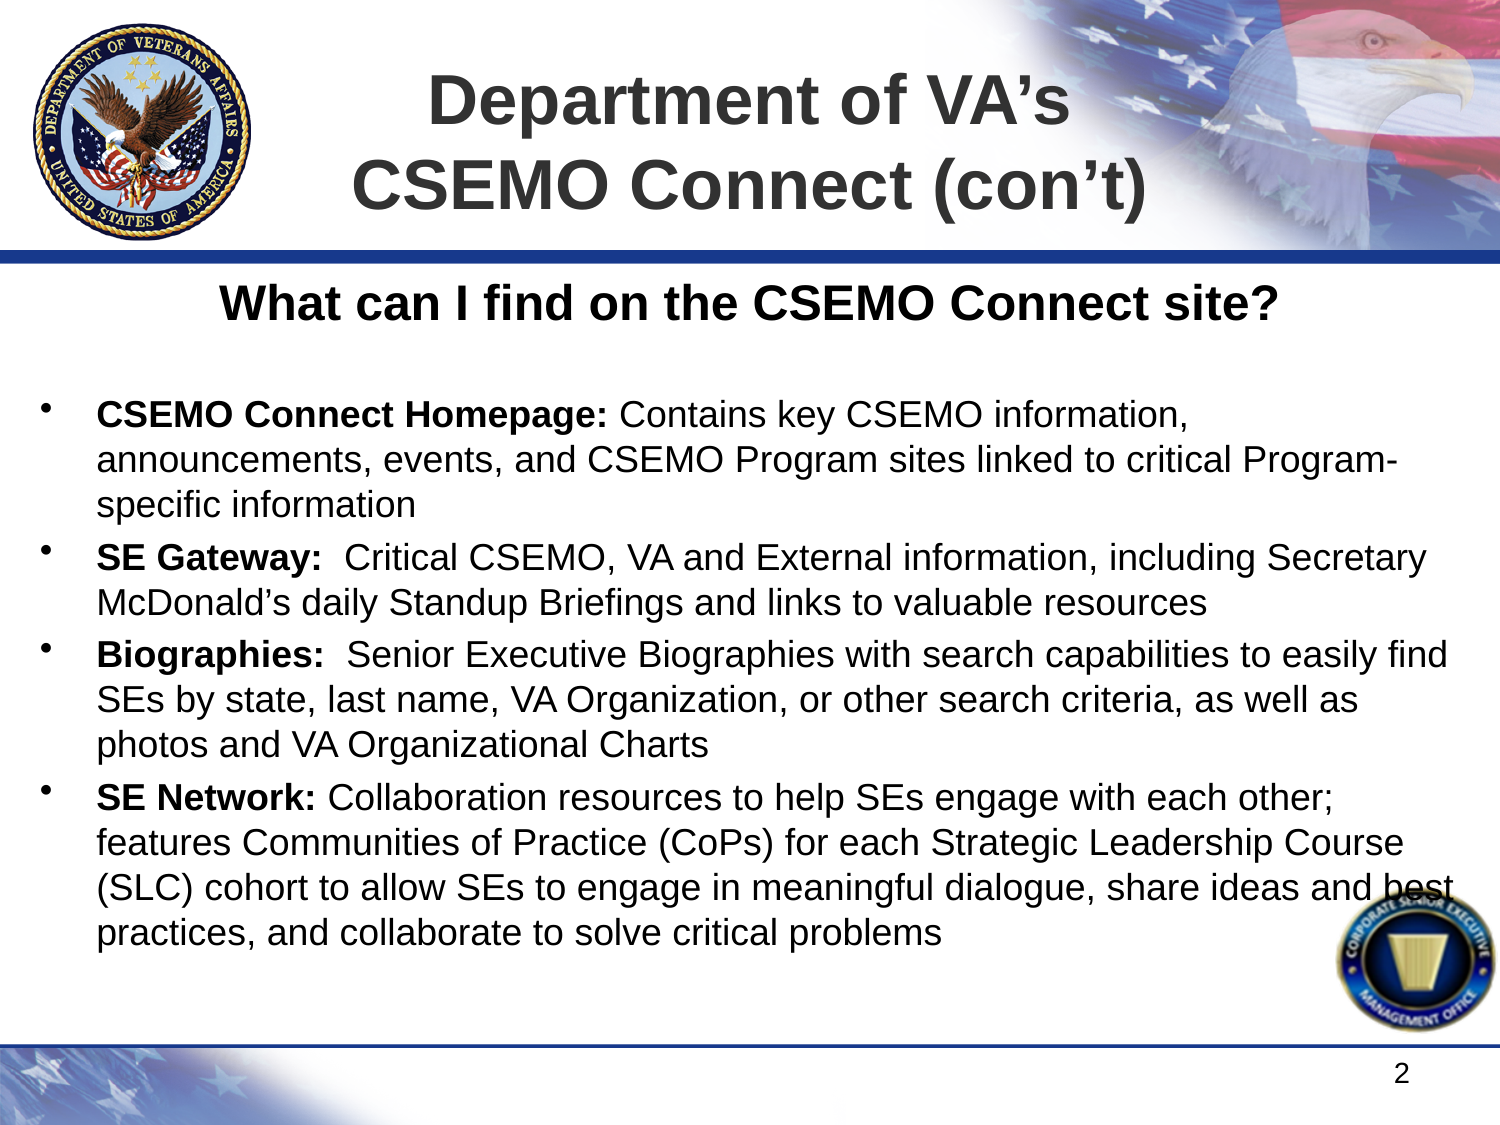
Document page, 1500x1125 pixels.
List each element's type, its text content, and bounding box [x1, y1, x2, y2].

slide_number 2 [1074, 1046, 1426, 1125]
picture [0, 0, 1500, 1125]
list What can I find on the CSEMO Connect site? CSEMO Connect Homepage: Contains key CSEMO information, announcements, events, and CSEMO Program sites linked to critical Program-specific information SE Gateway: Critical CSEMO, VA and External information, including Secretary McDonald’s daily Standup Briefings and links to valuable resources Biographies: Senior Executive Biographies with search capabilities to easily find SEs by state, last name, VA Organization, or other search criteria, as well as photos and VA Organizational Charts SE Network: Collaboration resources to help SEs engage with each other; features Communities of Practice (CoPs) for each Strategic Leadership Course (SLC) cohort to allow SEs to engage in meaningful dialogue, share ideas and best practices, and collaborate to solve critical problems [24, 262, 1476, 1006]
title Department of VA’s CSEMO Connect (con’t) [74, 44, 1426, 233]
